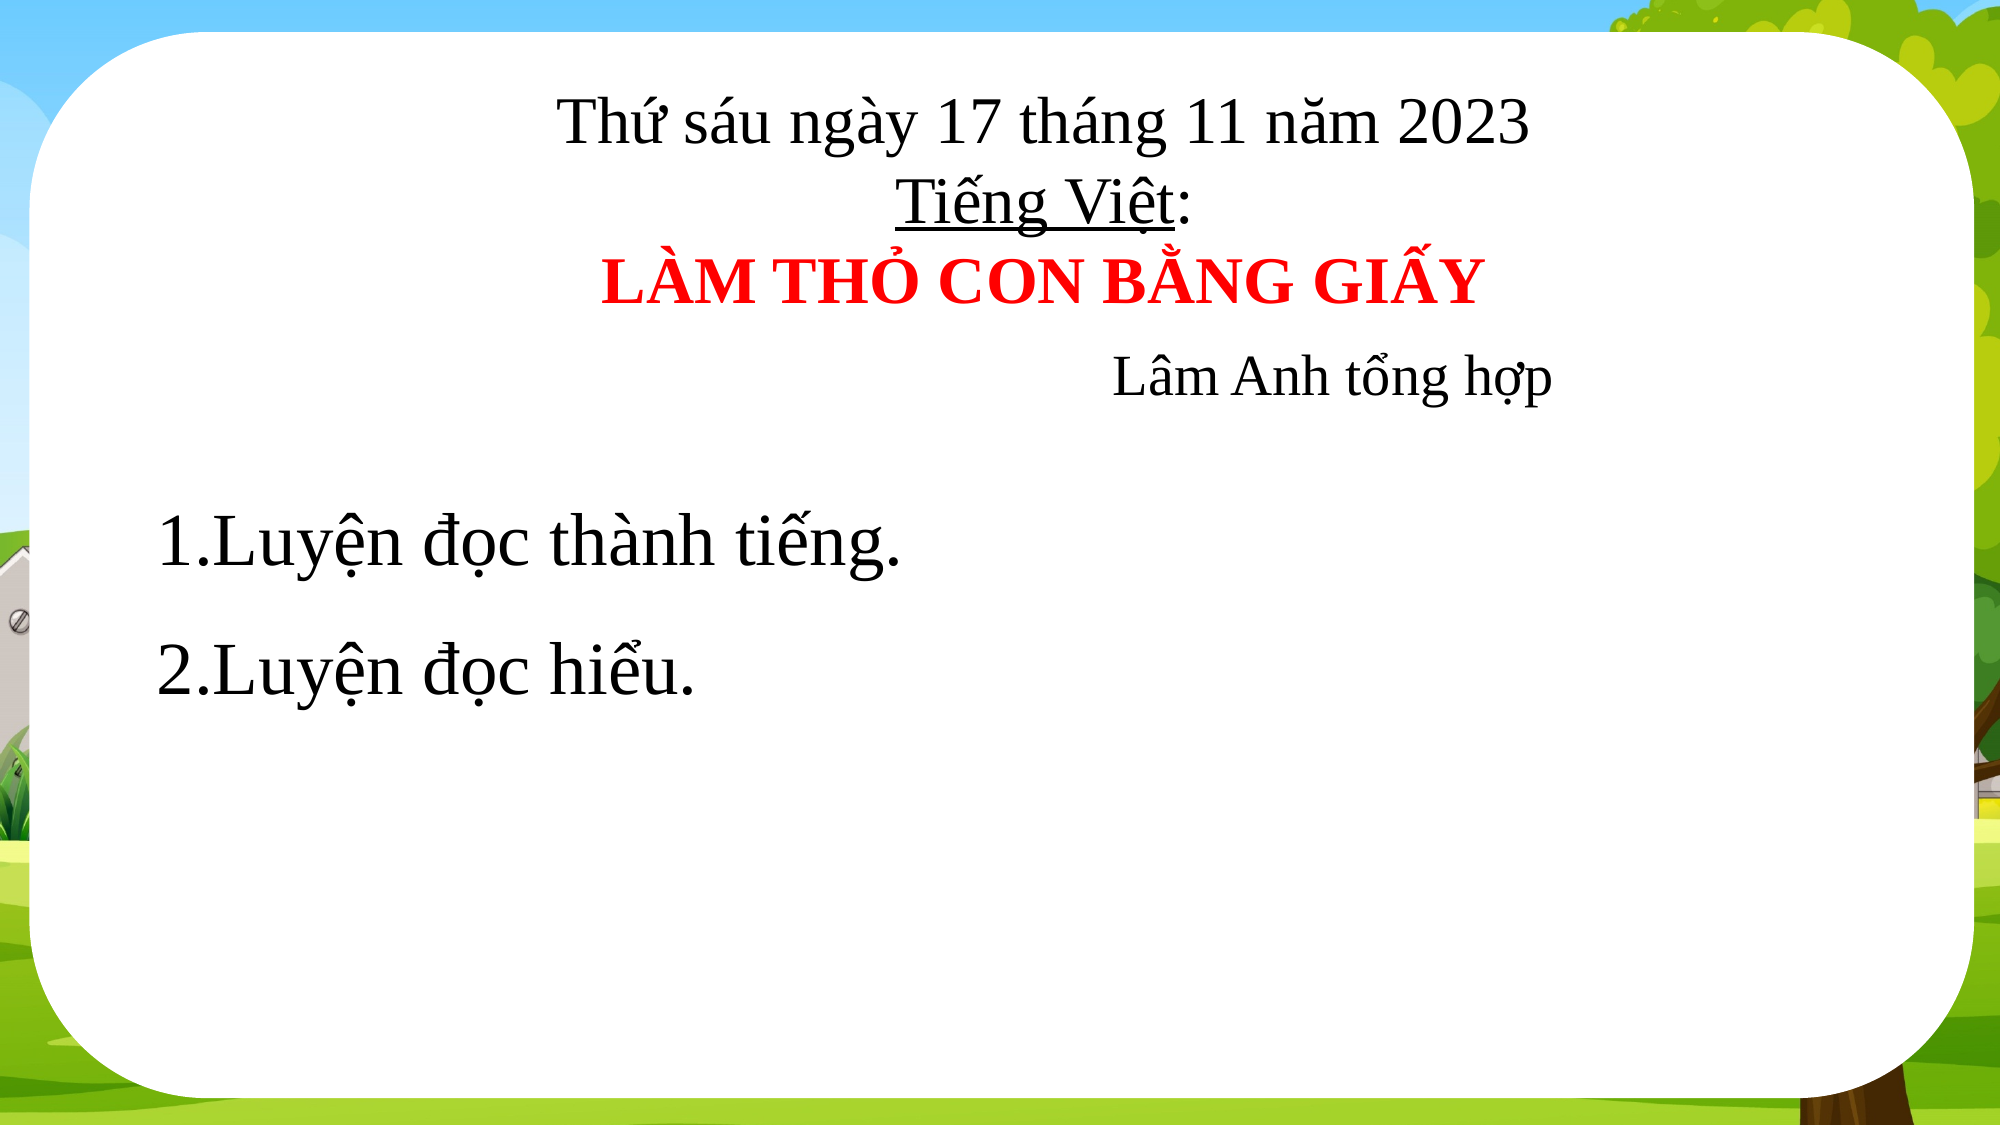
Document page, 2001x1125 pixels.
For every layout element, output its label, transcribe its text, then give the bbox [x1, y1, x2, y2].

text_box Thứ sáu ngày 17 tháng 11 năm 2023 Tiếng Việt: LÀM THỎ CON BẰNG GIẤY [174, 69, 1916, 370]
text_box 2.Luyện đọc hiểu. [141, 612, 1045, 718]
picture [0, 0, 2000, 1125]
text_box [28, 30, 1976, 1100]
text_box 1.Luyện đọc thành tiếng. [141, 483, 1045, 588]
text_box Lâm Anh tổng hợp [1098, 329, 1776, 415]
